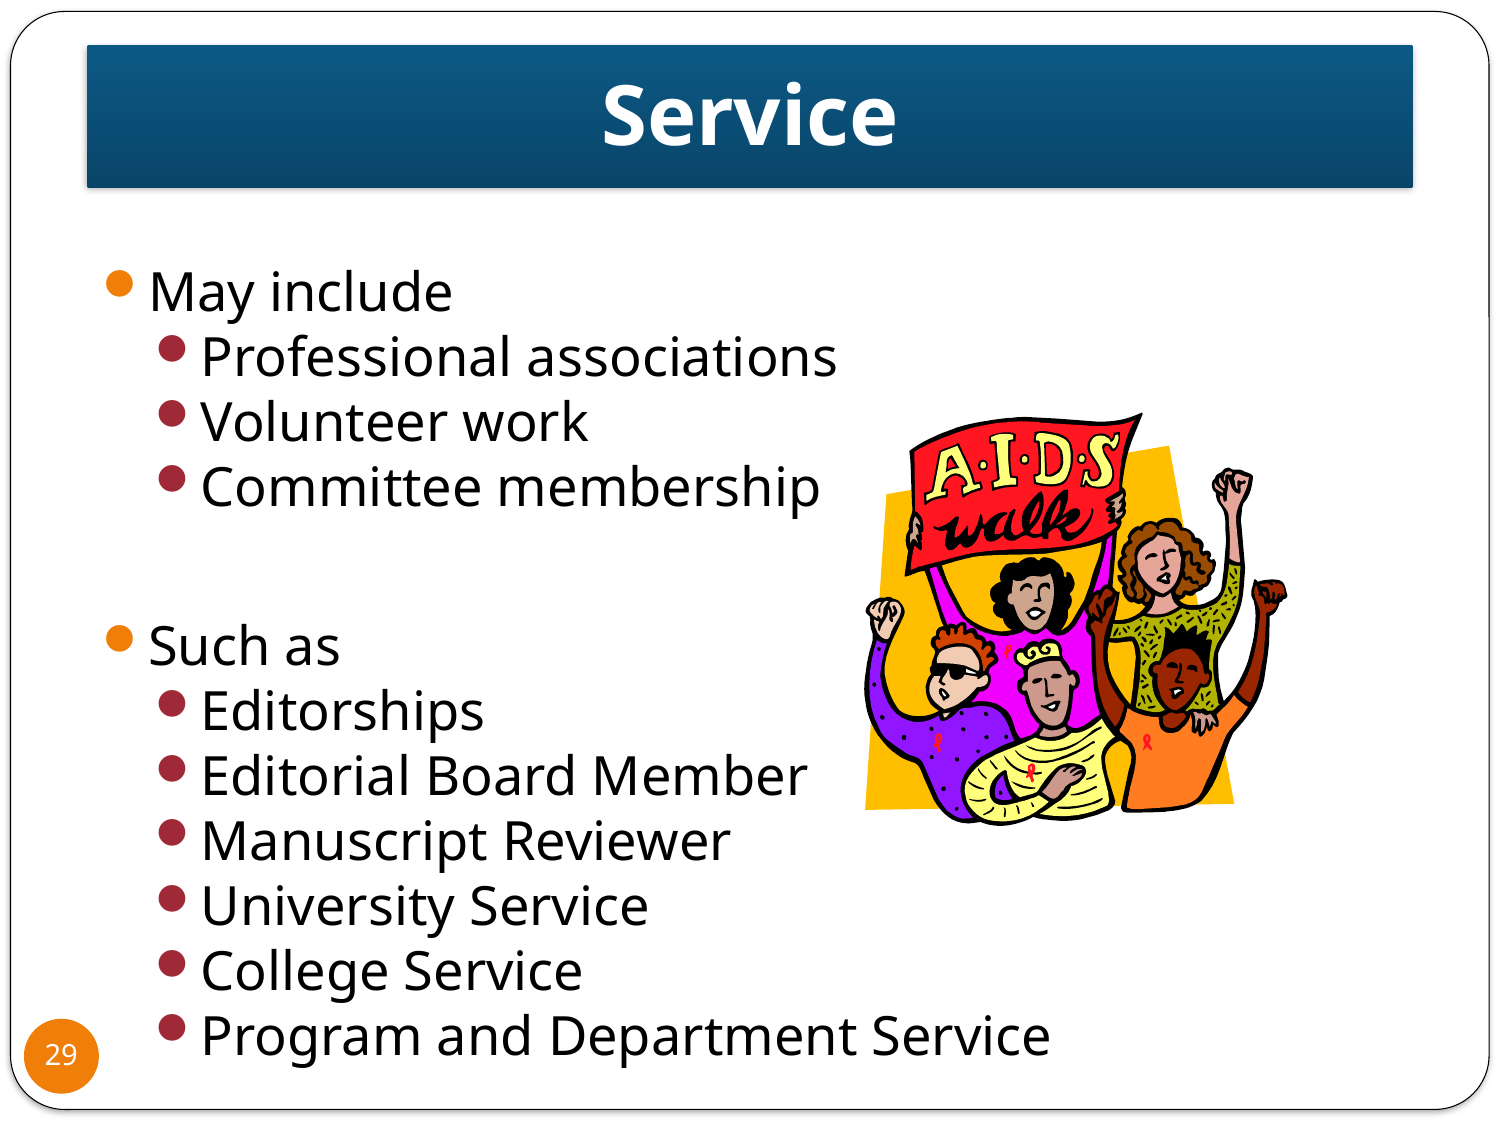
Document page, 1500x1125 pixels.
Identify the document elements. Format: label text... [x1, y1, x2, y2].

title Teaching Experience [75, 84, 1425, 200]
picture [862, 412, 1288, 827]
text_box Service [87, 45, 1413, 188]
list May include Professional associations Volunteer work Committee membership Such as Editorships Editorial Board Member Manuscript Reviewer University Service College Service Program and Department Service [87, 249, 1413, 1038]
slide_number 29 [23, 1018, 99, 1094]
